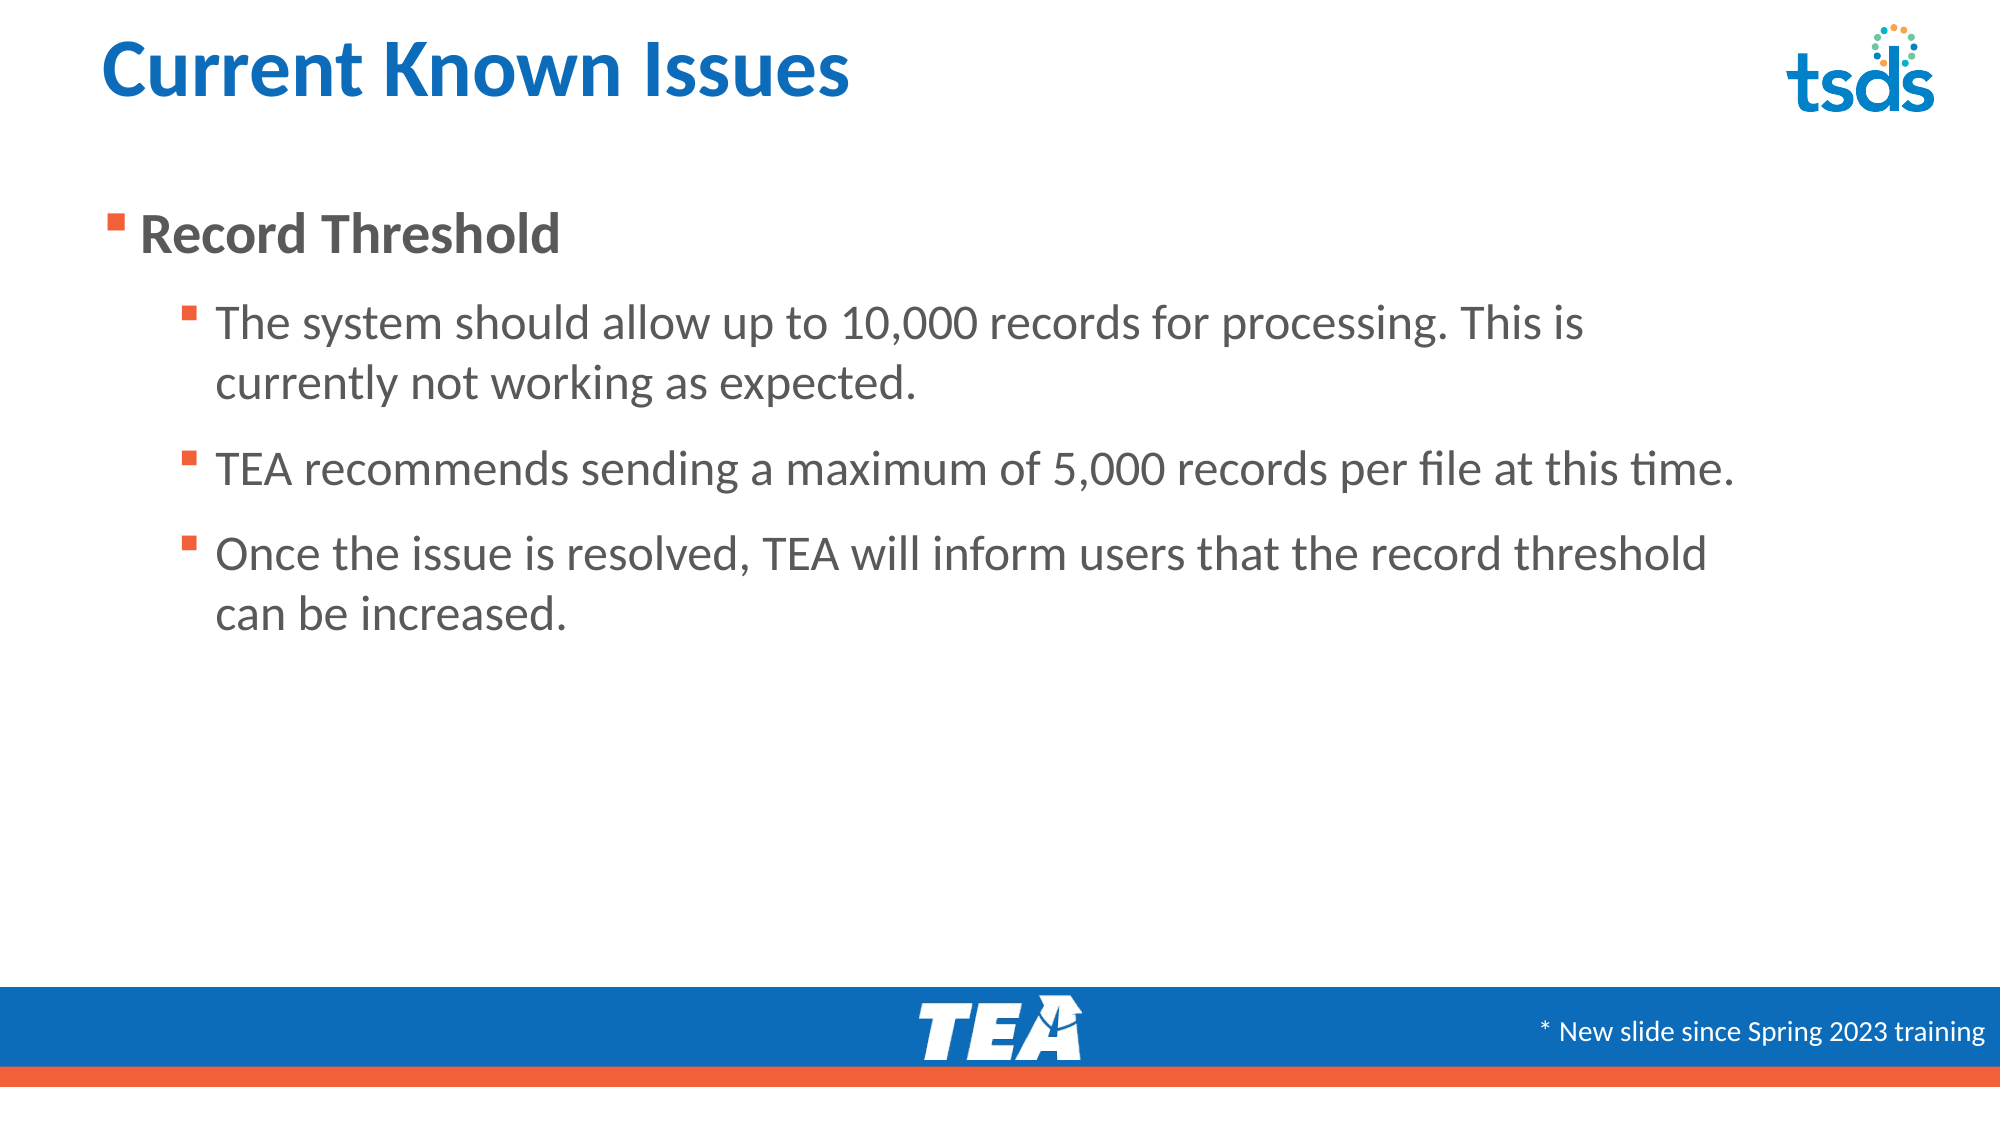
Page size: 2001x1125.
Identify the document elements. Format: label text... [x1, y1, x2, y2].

picture [918, 994, 1082, 1060]
picture [1913, 24, 1934, 112]
text_box * New slide since Spring 2023 training [1523, 1004, 2000, 1055]
title Current Known Issues [87, 8, 1913, 132]
text_box Record Threshold The system should allow up to 10,000 records for processing. This is currently not working as expected. TEA recommends sending a maximum of 5,000 records per file at this time. Once the issue is resolved, TEA will inform users that the record threshold can be increased. [87, 187, 1775, 902]
